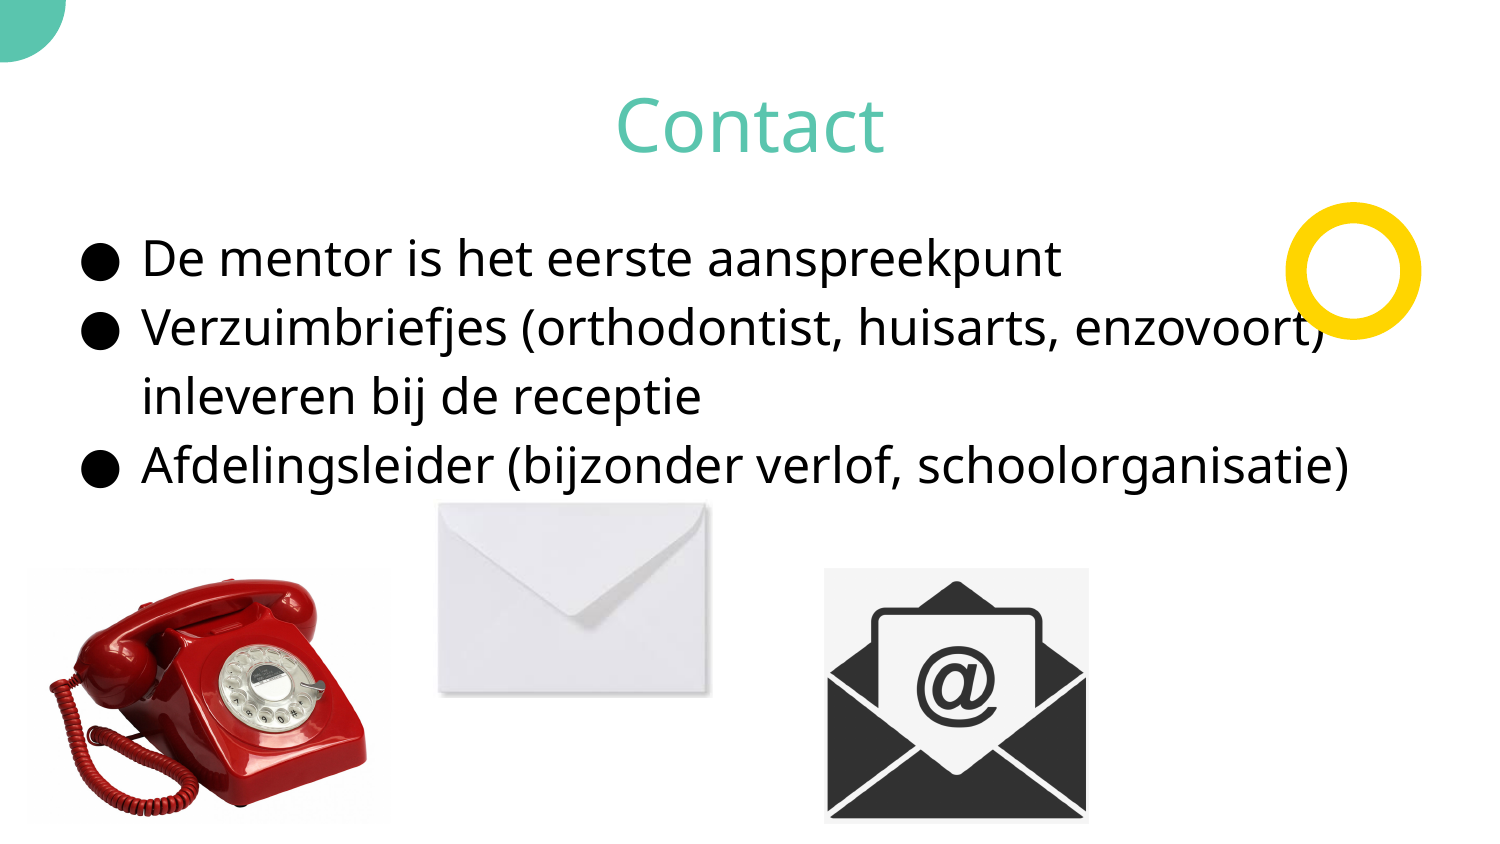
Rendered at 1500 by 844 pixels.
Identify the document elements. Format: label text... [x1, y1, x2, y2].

text_box [0, 0, 66, 63]
title Contact [51, 45, 1449, 183]
text_box De mentor is het eerste aanspreekpunt Verzuimbriefjes (orthodontist, huisarts, enzovoort) inleveren bij de receptie Afdelingsleider (bijzonder verlof, schoolorganisatie) [51, 202, 1449, 824]
text_box [1285, 202, 1422, 340]
picture [433, 499, 713, 698]
picture [27, 568, 391, 824]
picture [824, 568, 1089, 824]
